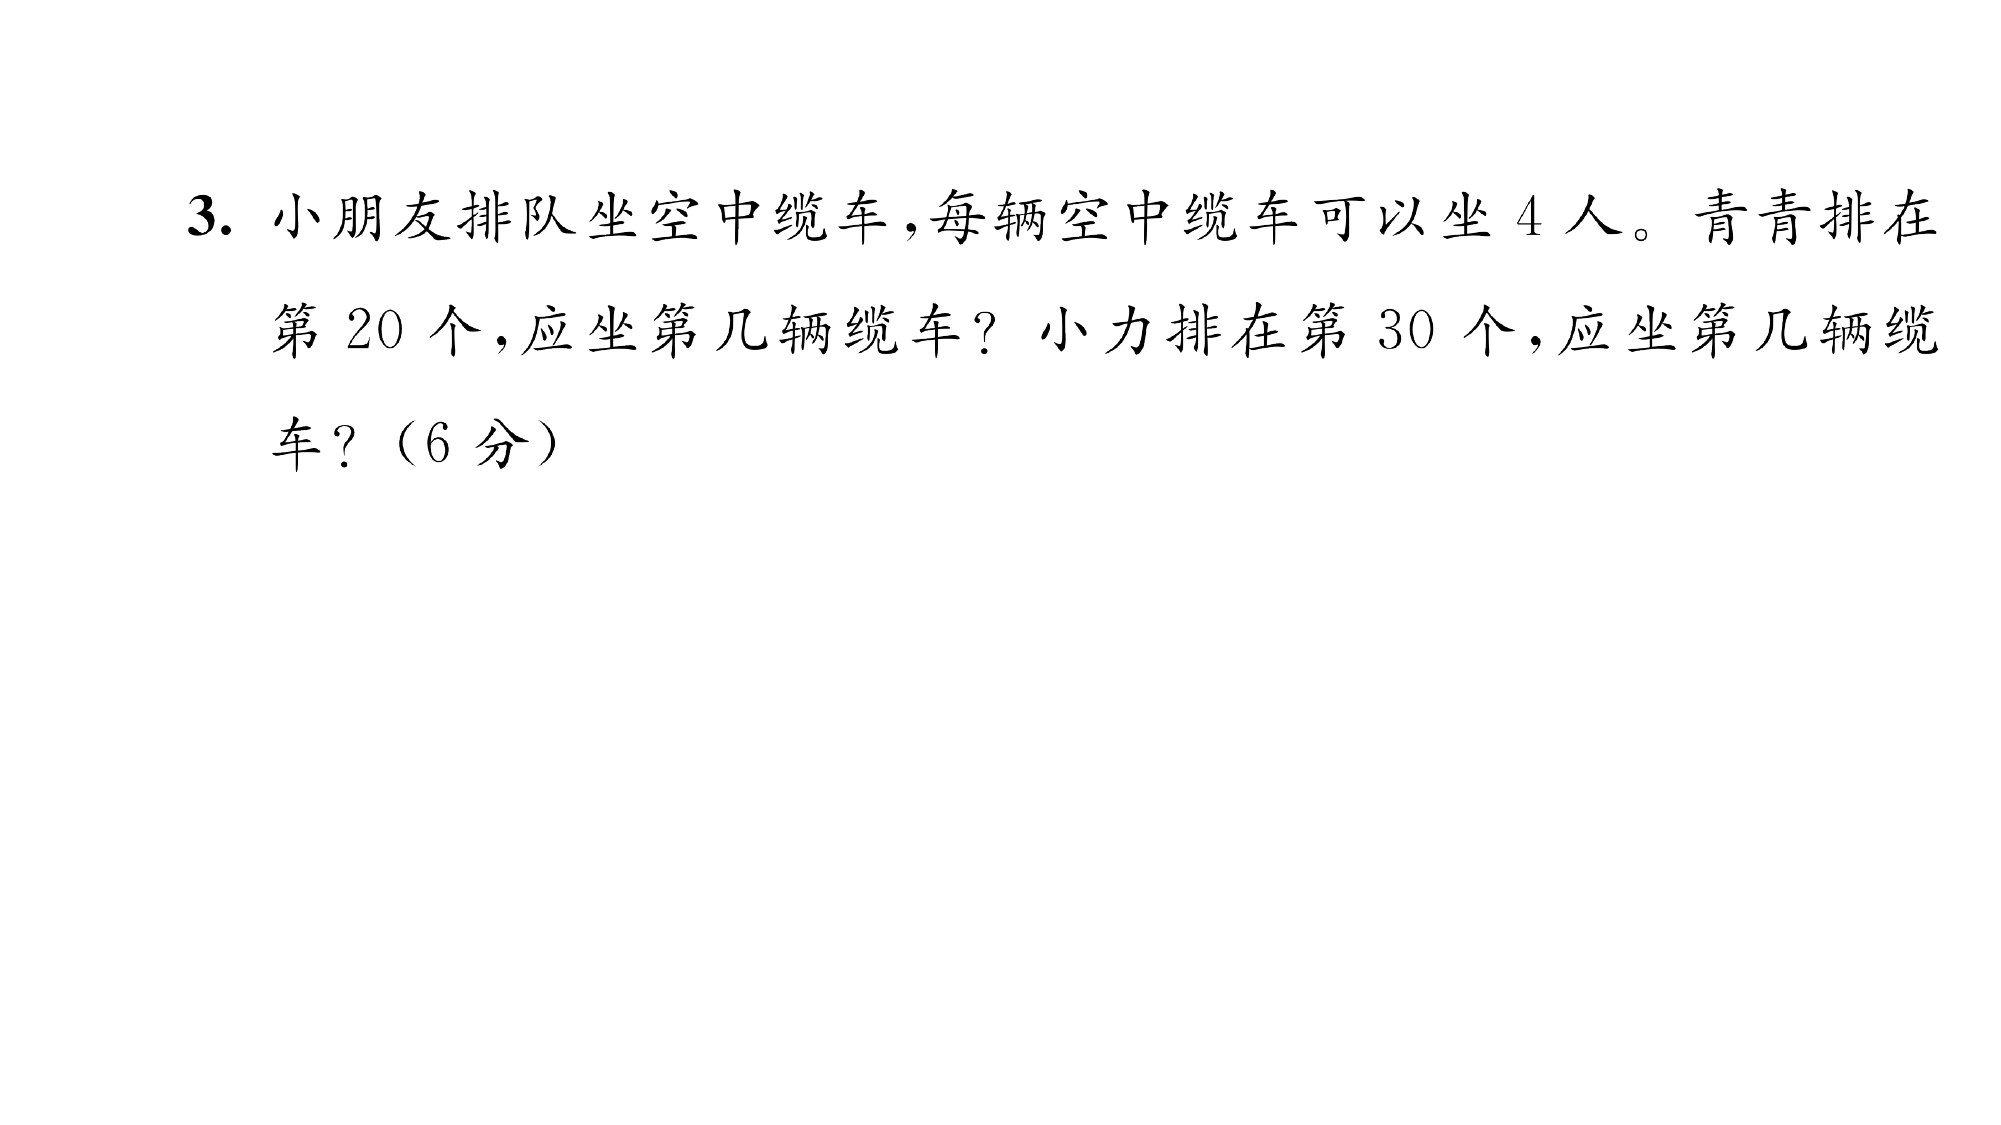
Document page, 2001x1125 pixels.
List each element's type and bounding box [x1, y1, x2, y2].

picture [184, 172, 2000, 962]
